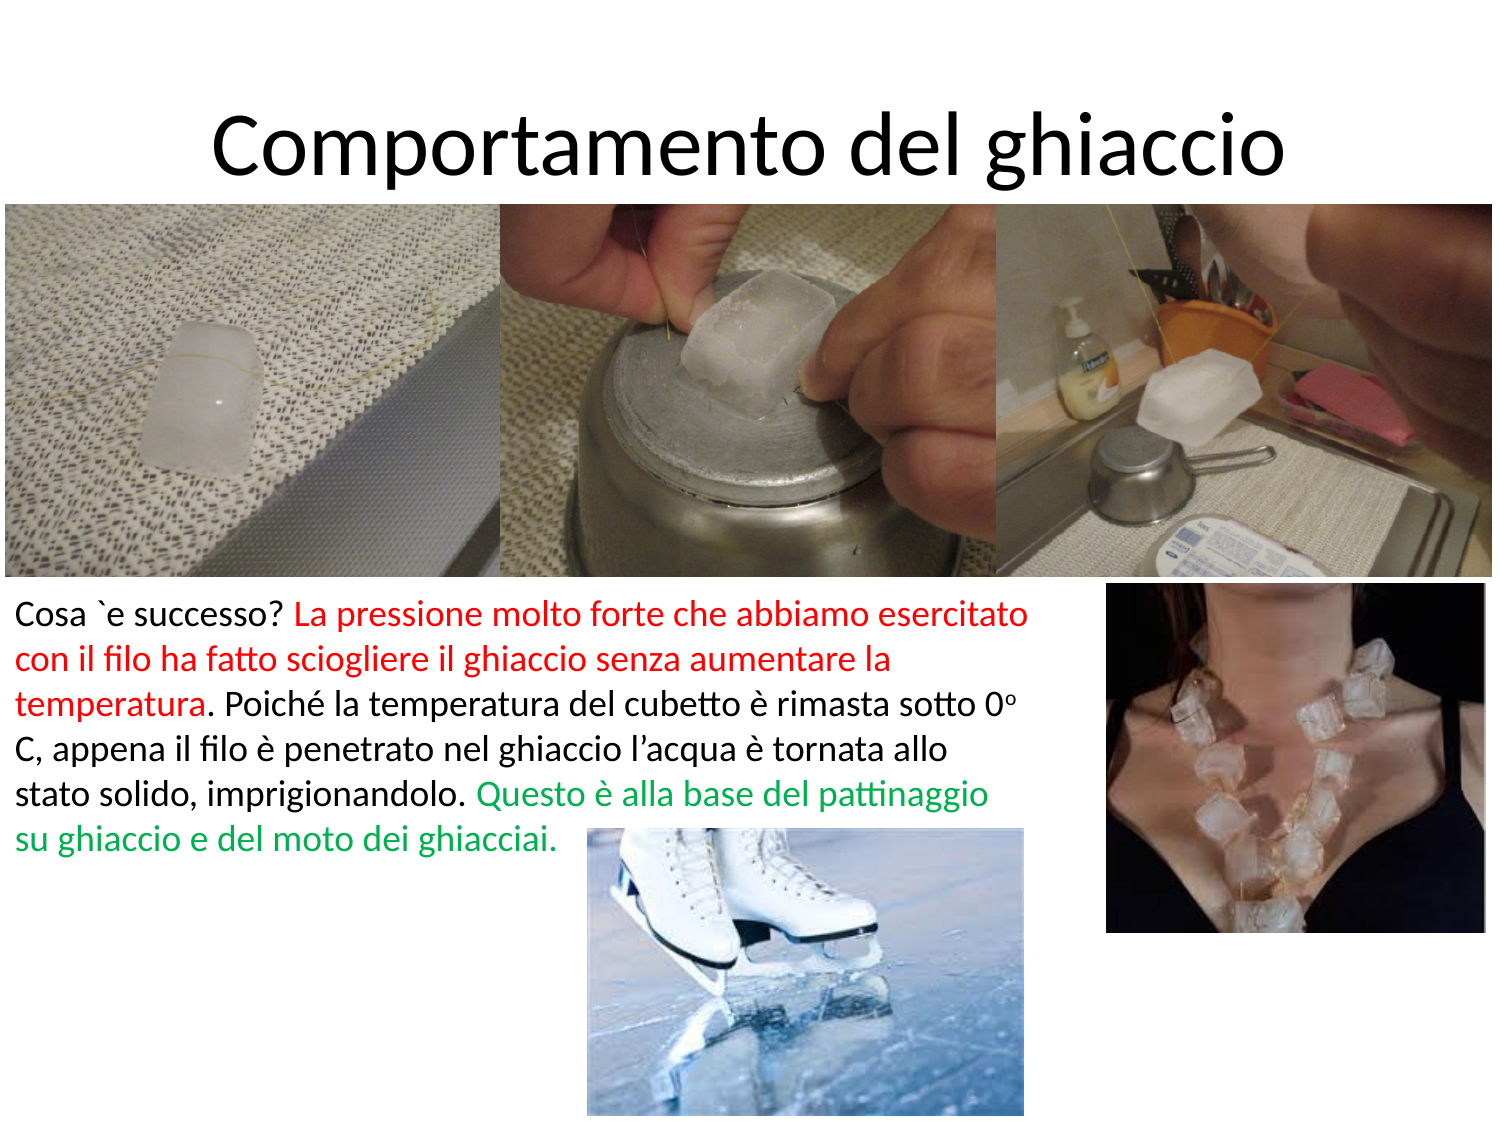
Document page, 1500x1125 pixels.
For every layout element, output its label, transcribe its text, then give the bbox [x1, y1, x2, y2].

picture [1, 201, 1500, 933]
text_box Cosa `e successo? La pressione molto forte che abbiamo esercitato con il filo ha fatto sciogliere il ghiaccio senza aumentare la temperatura. Poiché la temperatura del cubetto è rimasta sotto 0o C, appena il filo è penetrato nel ghiaccio l’acqua è tornata allo stato solido, imprigionandolo. Questo è alla base del pattinaggio su ghiaccio e del moto dei ghiacciai. [0, 589, 1045, 867]
picture [586, 827, 1024, 1117]
title Comportamento del ghiaccio [75, 45, 1425, 200]
